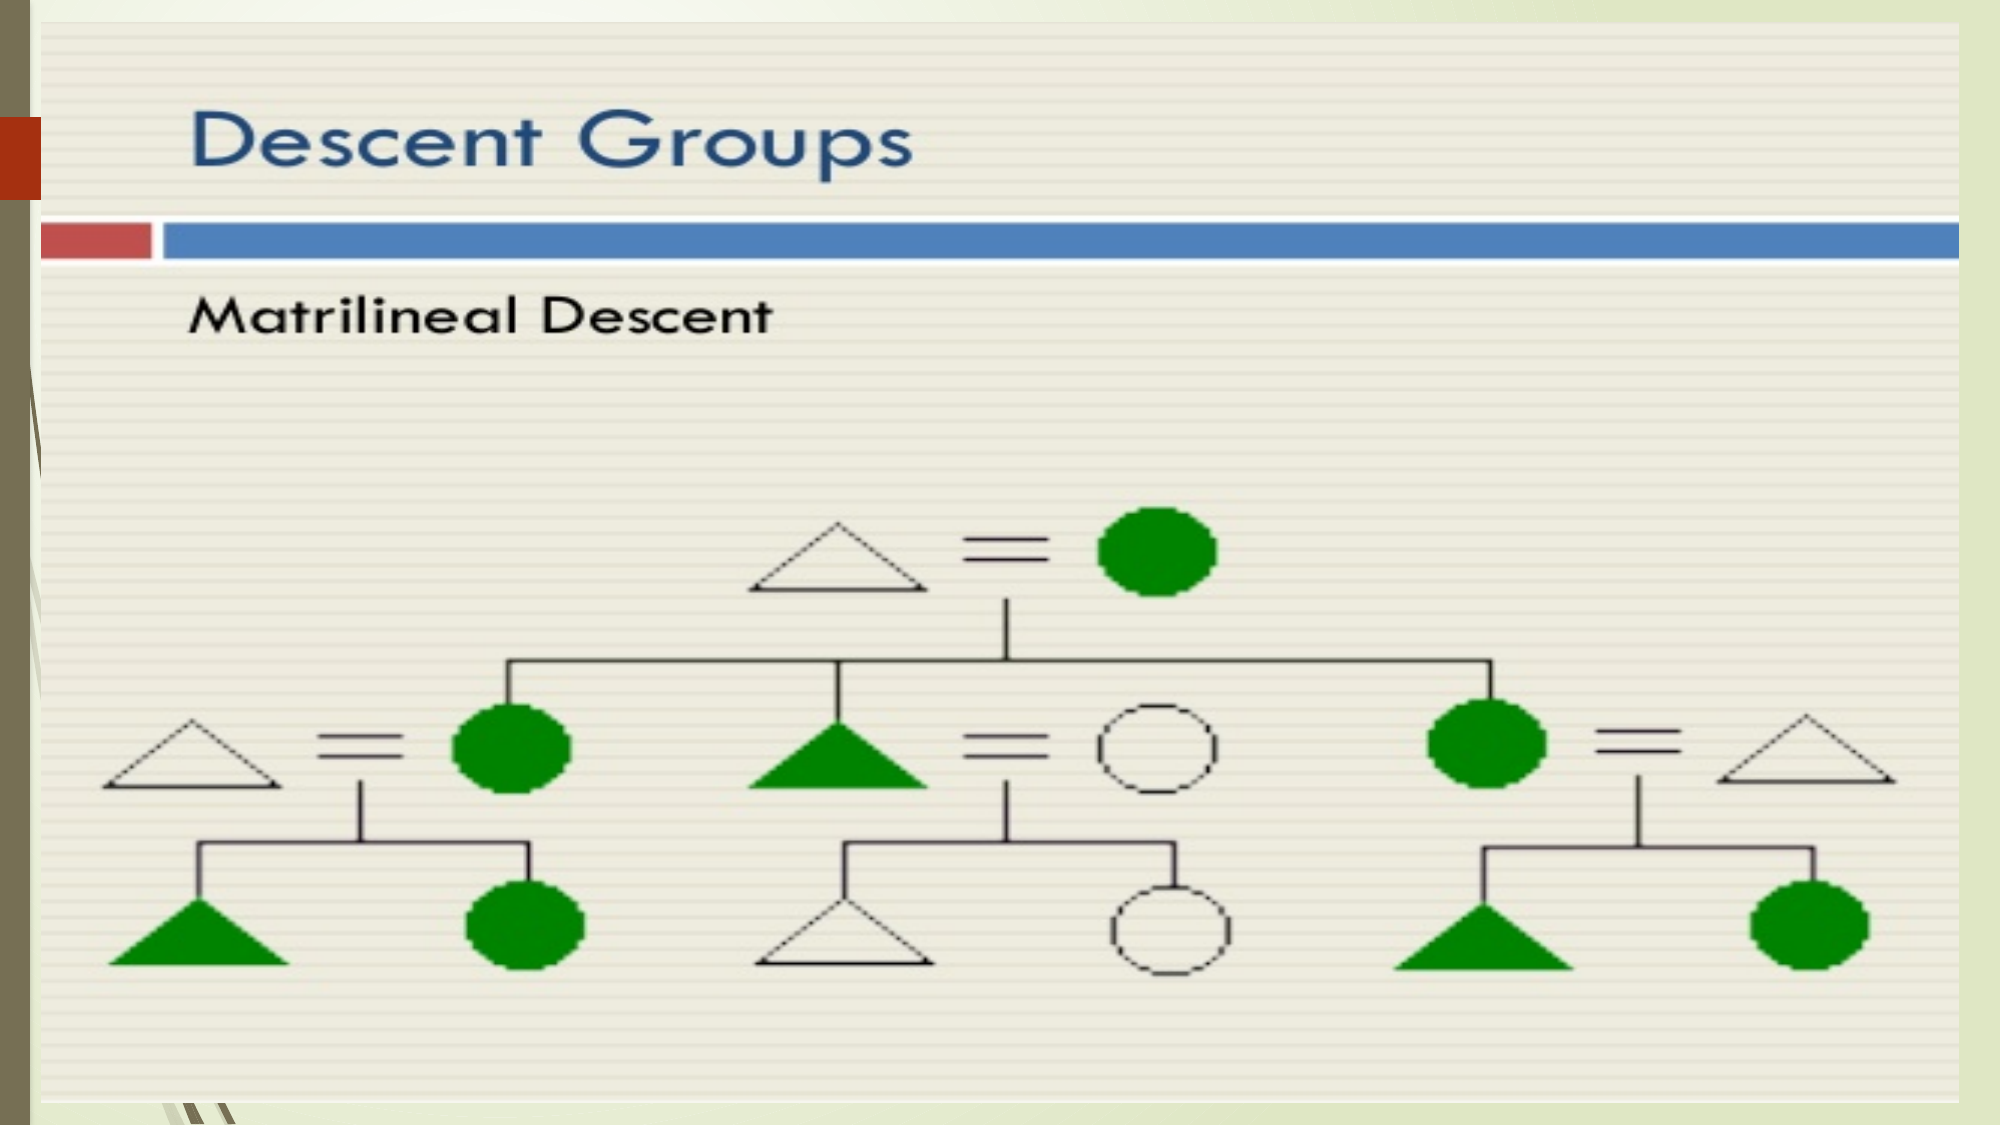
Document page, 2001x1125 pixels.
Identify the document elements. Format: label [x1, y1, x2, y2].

list [41, 22, 1959, 1103]
